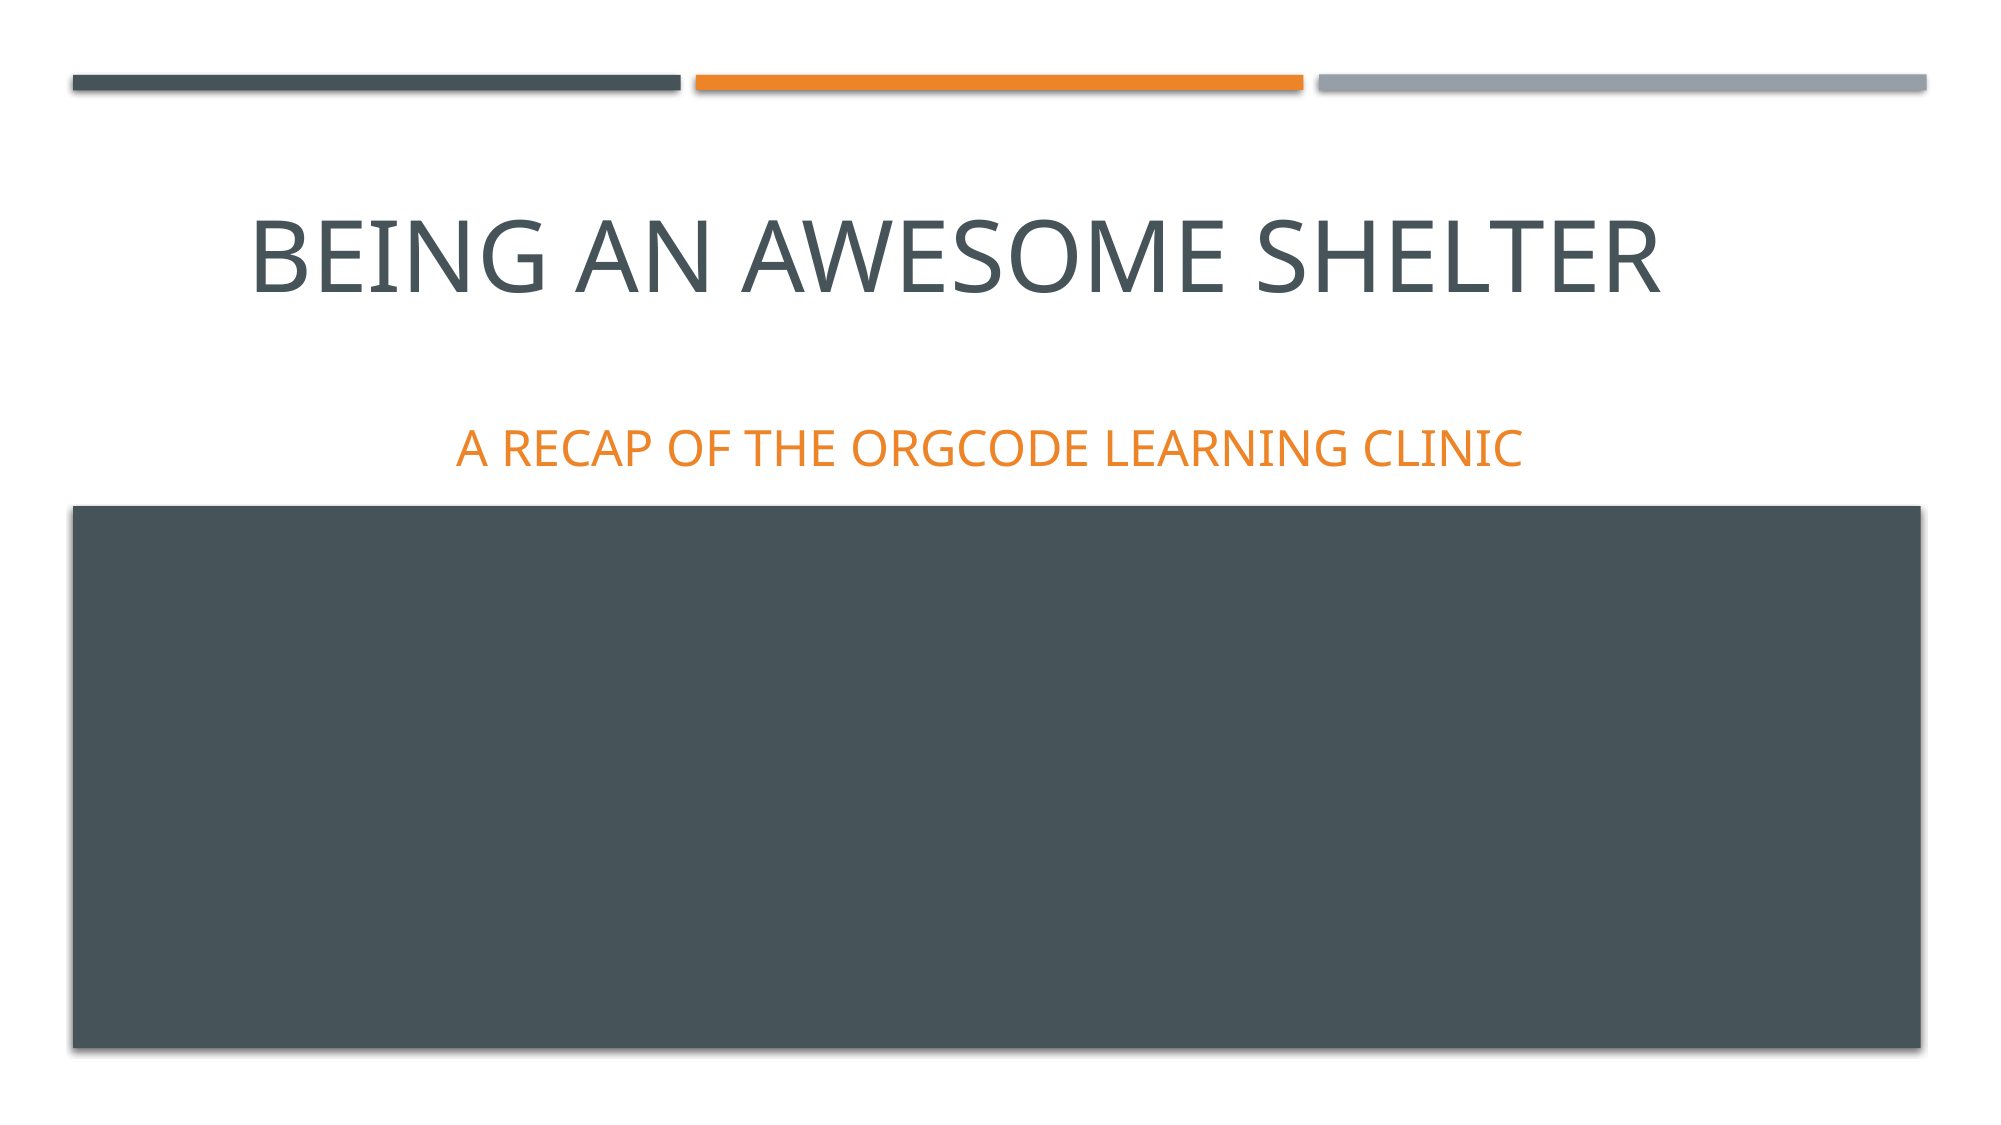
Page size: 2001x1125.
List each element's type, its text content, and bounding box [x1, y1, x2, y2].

title Being an awesome shelter [95, 163, 1899, 320]
subtitle A recap of the orgcode learning clinic [95, 409, 1899, 507]
